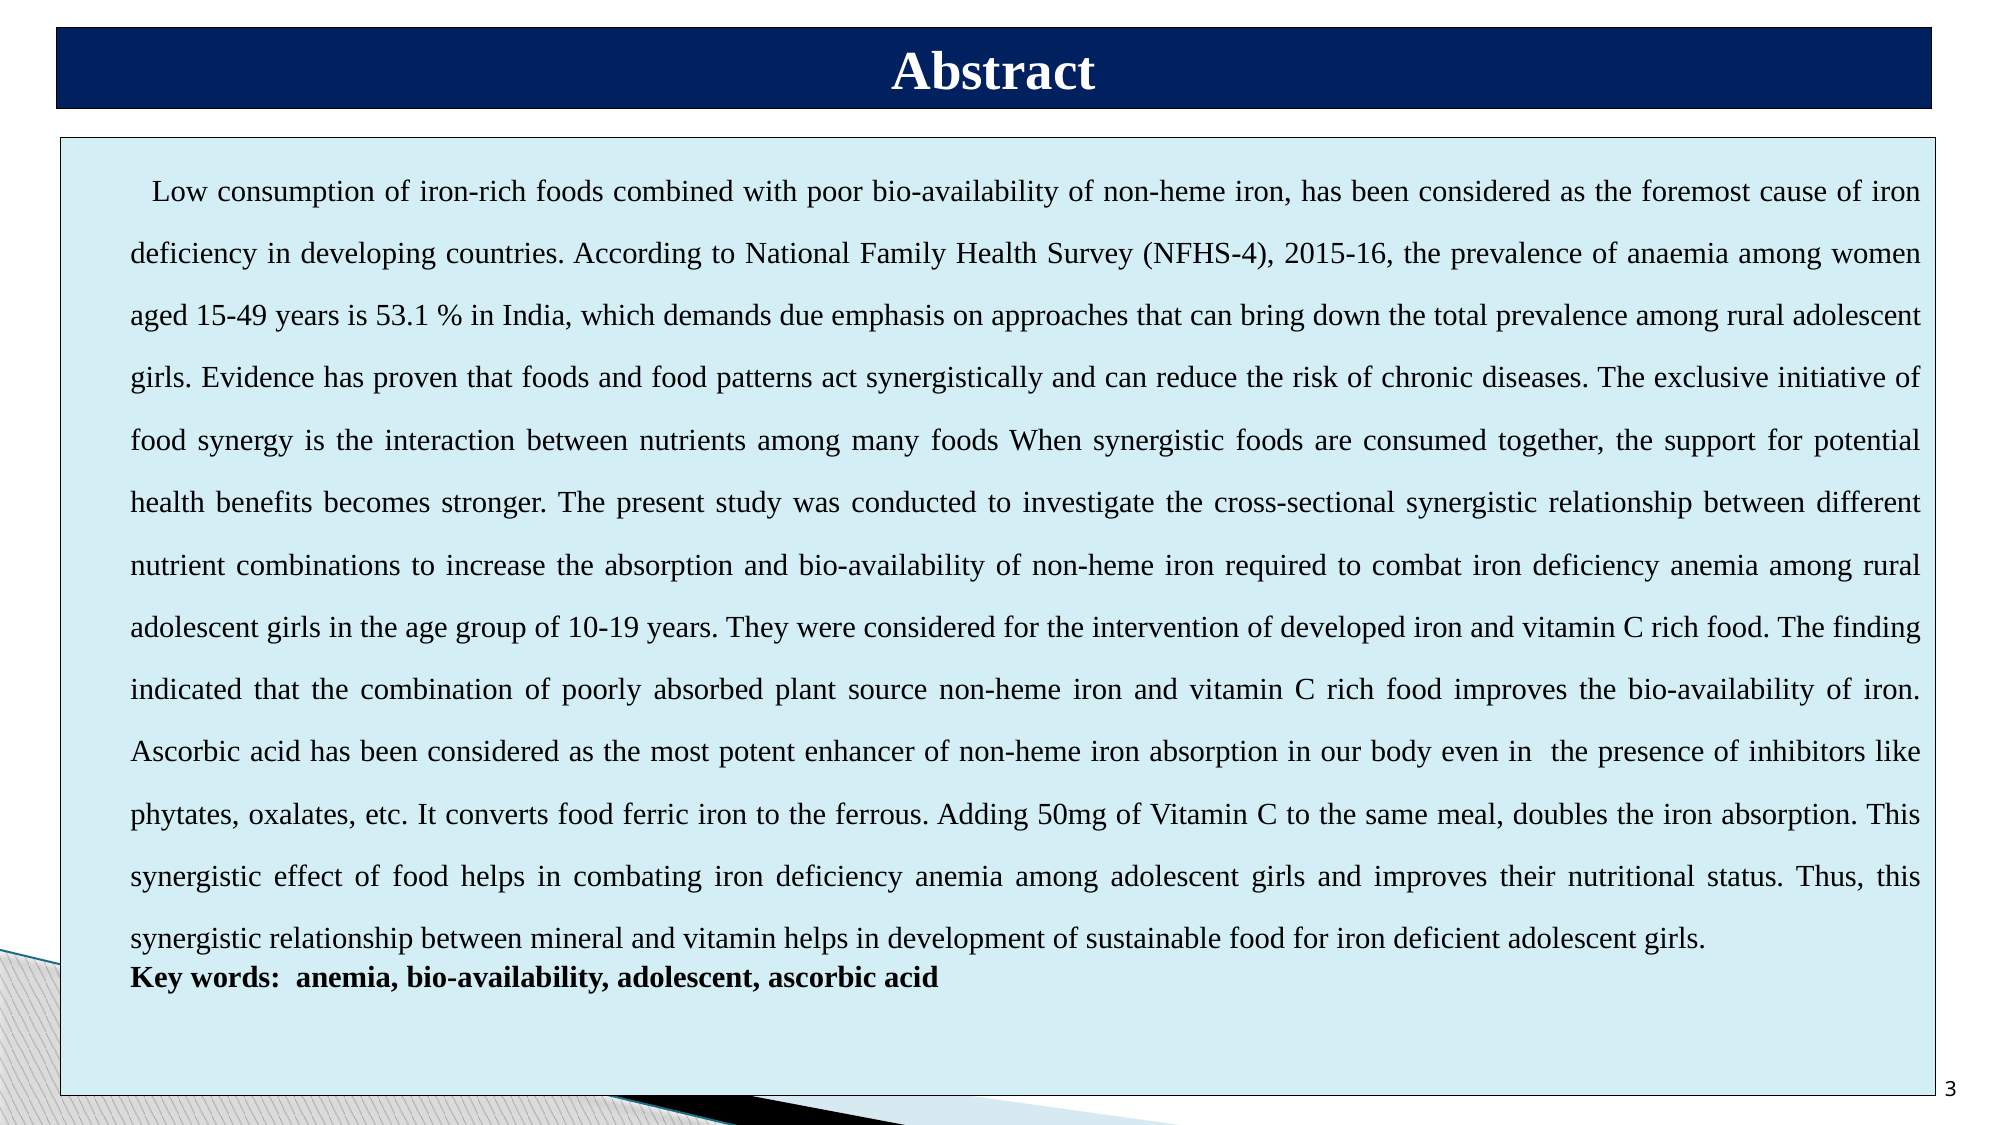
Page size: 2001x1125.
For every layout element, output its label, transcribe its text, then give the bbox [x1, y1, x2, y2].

list Low consumption of iron-rich foods combined with poor bio-availability of non-heme iron, has been considered as the foremost cause of iron deficiency in developing countries. According to National Family Health Survey (NFHS-4), 2015-16, the prevalence of anaemia among women aged 15-49 years is 53.1 % in India, which demands due emphasis on approaches that can bring down the total prevalence among rural adolescent girls. Evidence has proven that foods and food patterns act synergistically and can reduce the risk of chronic diseases. The exclusive initiative of food synergy is the interaction between nutrients among many foods When synergistic foods are consumed together, the support for potential health benefits becomes stronger. The present study was conducted to investigate the cross-sectional synergistic relationship between different nutrient combinations to increase the absorption and bio-availability of non-heme iron required to combat iron deficiency anemia among rural adolescent girls in the age group of 10-19 years. They were considered for the intervention of developed iron and vitamin C rich food. The finding indicated that the combination of poorly absorbed plant source non-heme iron and vitamin C rich food improves the bio-availability of iron. Ascorbic acid has been considered as the most potent enhancer of non-heme iron absorption in our body even in the presence of inhibitors like phytates, oxalates, etc. It converts food ferric iron to the ferrous. Adding 50mg of Vitamin C to the same meal, doubles the iron absorption. This synergistic effect of food helps in combating iron deficiency anemia among adolescent girls and improves their nutritional status. Thus, this synergistic relationship between mineral and vitamin helps in development of sustainable food for iron deficient adolescent girls. Key words: anemia, bio-availability, adolescent, ascorbic acid [60, 137, 1936, 1096]
title Abstract [56, 27, 1932, 109]
slide_number 3 [1891, 1051, 1972, 1112]
